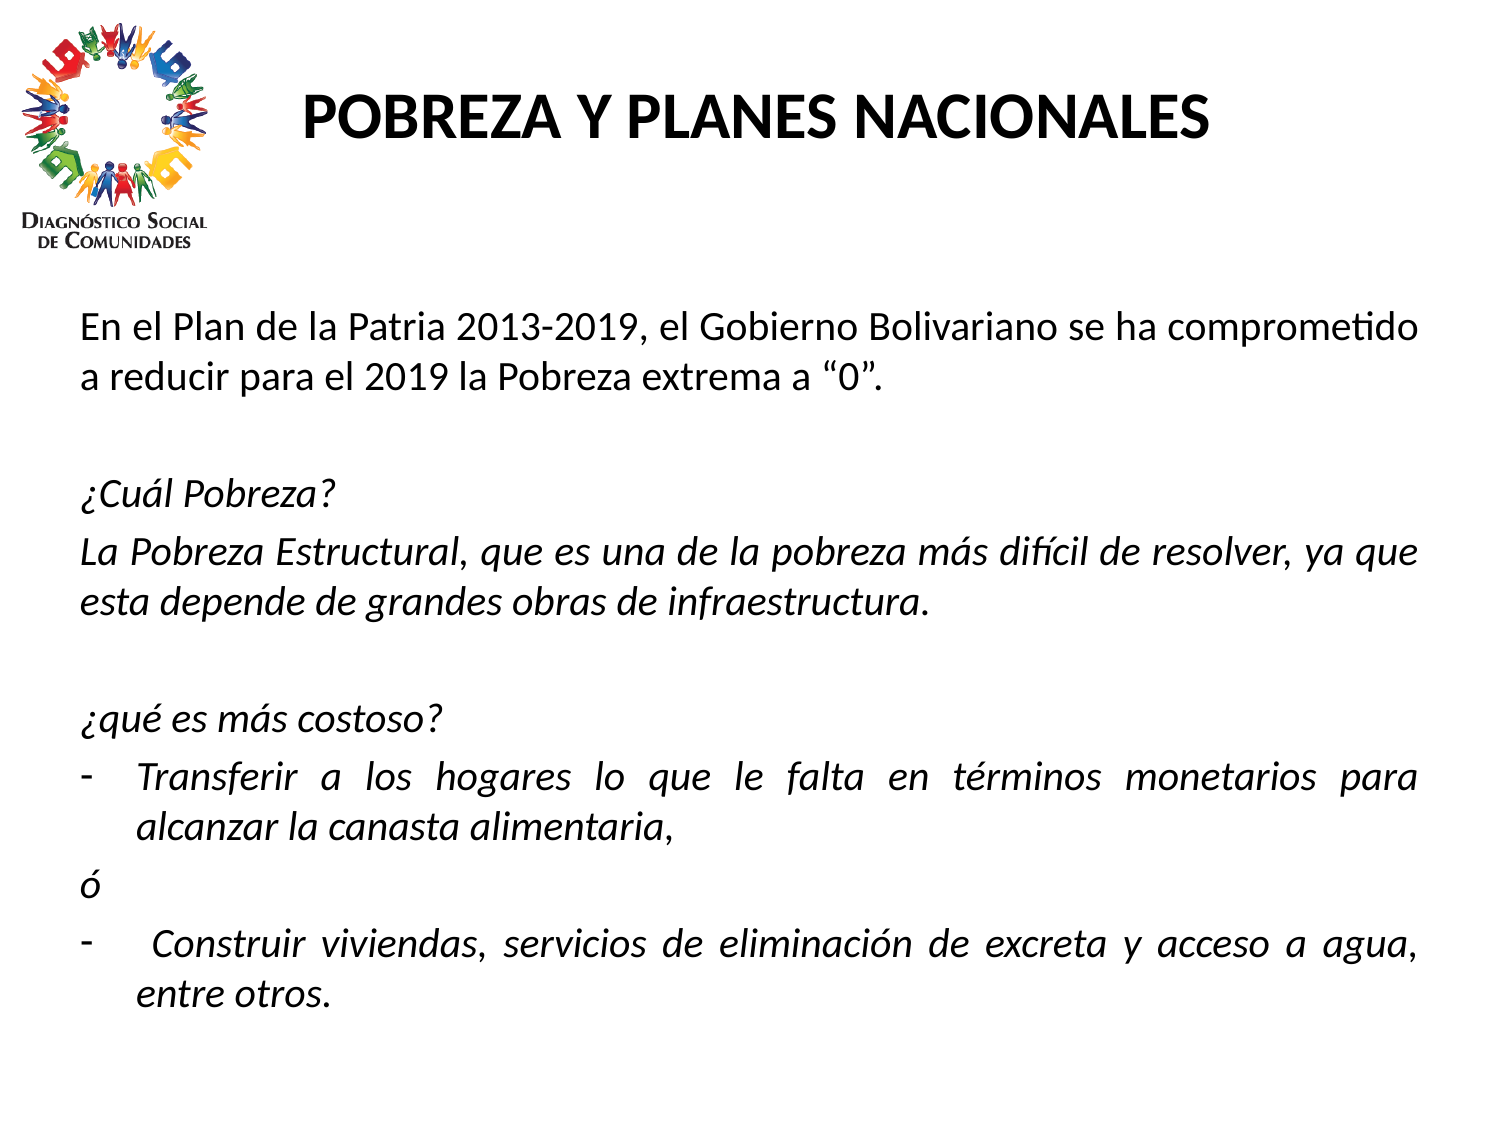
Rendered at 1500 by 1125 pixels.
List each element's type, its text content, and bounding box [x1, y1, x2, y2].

list En el Plan de la Patria 2013-2019, el Gobierno Bolivariano se ha comprometido a reducir para el 2019 la Pobreza extrema a “0”. ¿Cuál Pobreza? La Pobreza Estructural, que es una de la pobreza más difícil de resolver, ya que esta depende de grandes obras de infraestructura. ¿qué es más costoso? Transferir a los hogares lo que le falta en términos monetarios para alcanzar la canasta alimentaria, ó Construir viviendas, servicios de eliminación de excreta y acceso a agua, entre otros. [64, 833, 1436, 1024]
picture [17, 18, 212, 253]
title POBREZA y planes nacionales [218, 63, 1395, 208]
